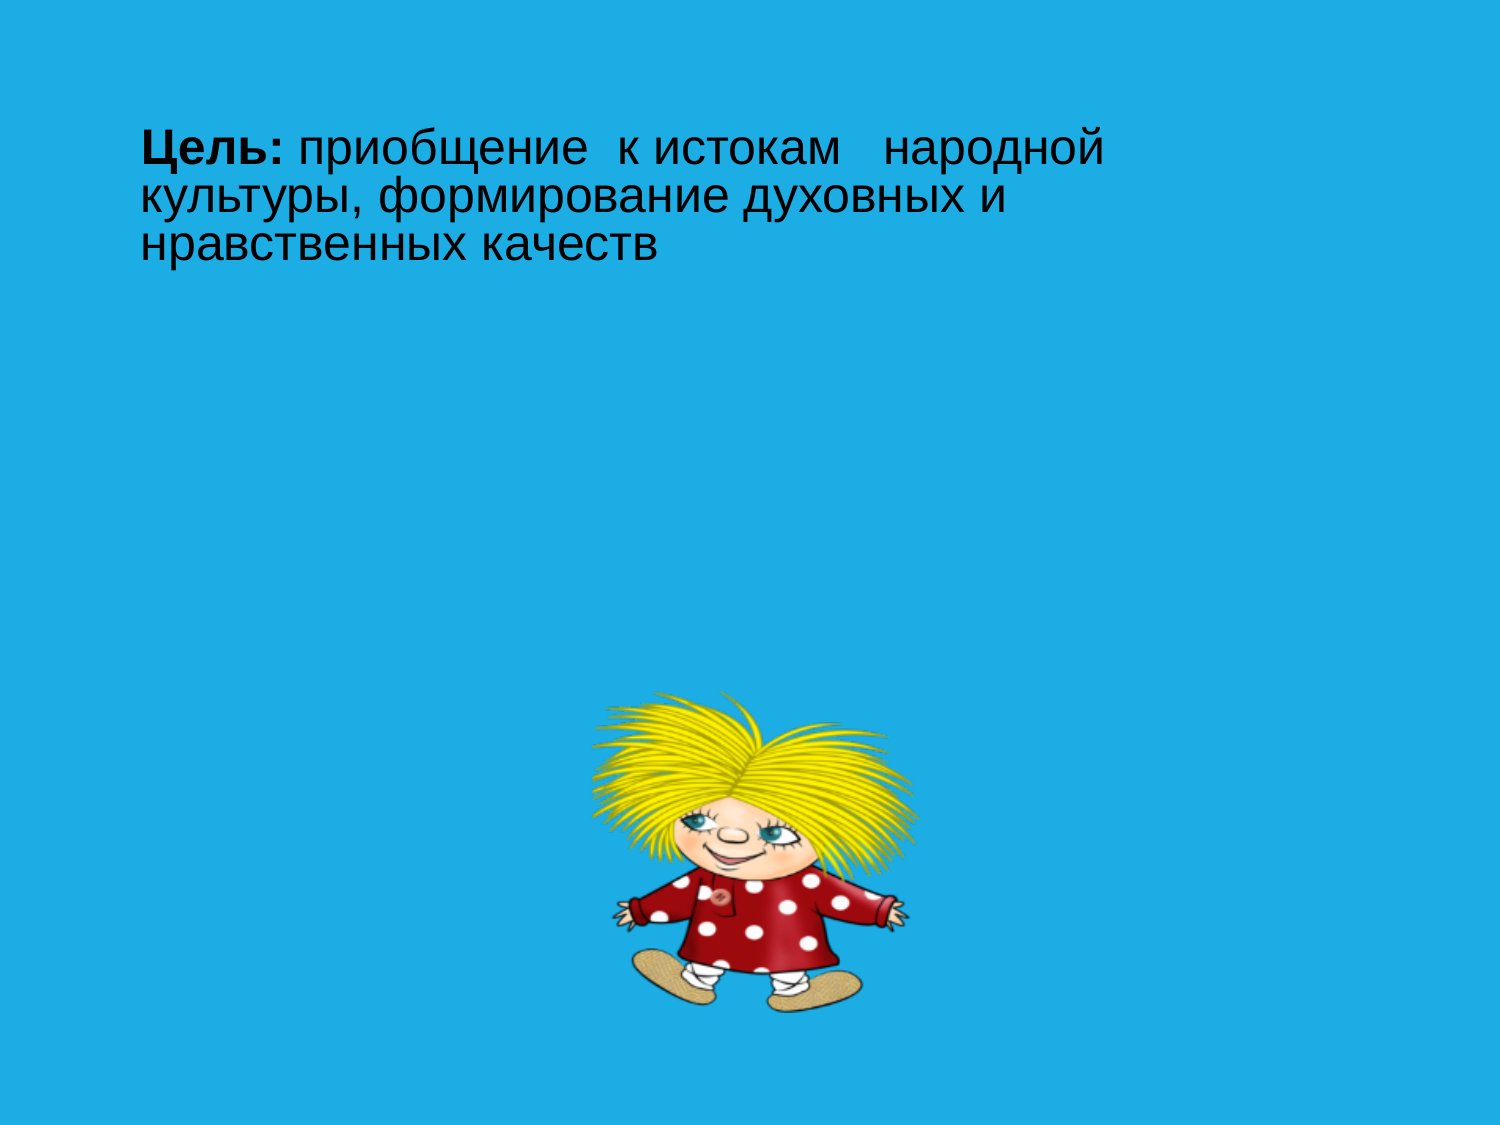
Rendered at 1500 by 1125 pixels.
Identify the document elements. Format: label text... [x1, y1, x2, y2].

title Цель: приобщение к истокам народной культуры, формирование духовных и нравственных качеств [126, 96, 1322, 411]
picture [585, 679, 925, 1014]
